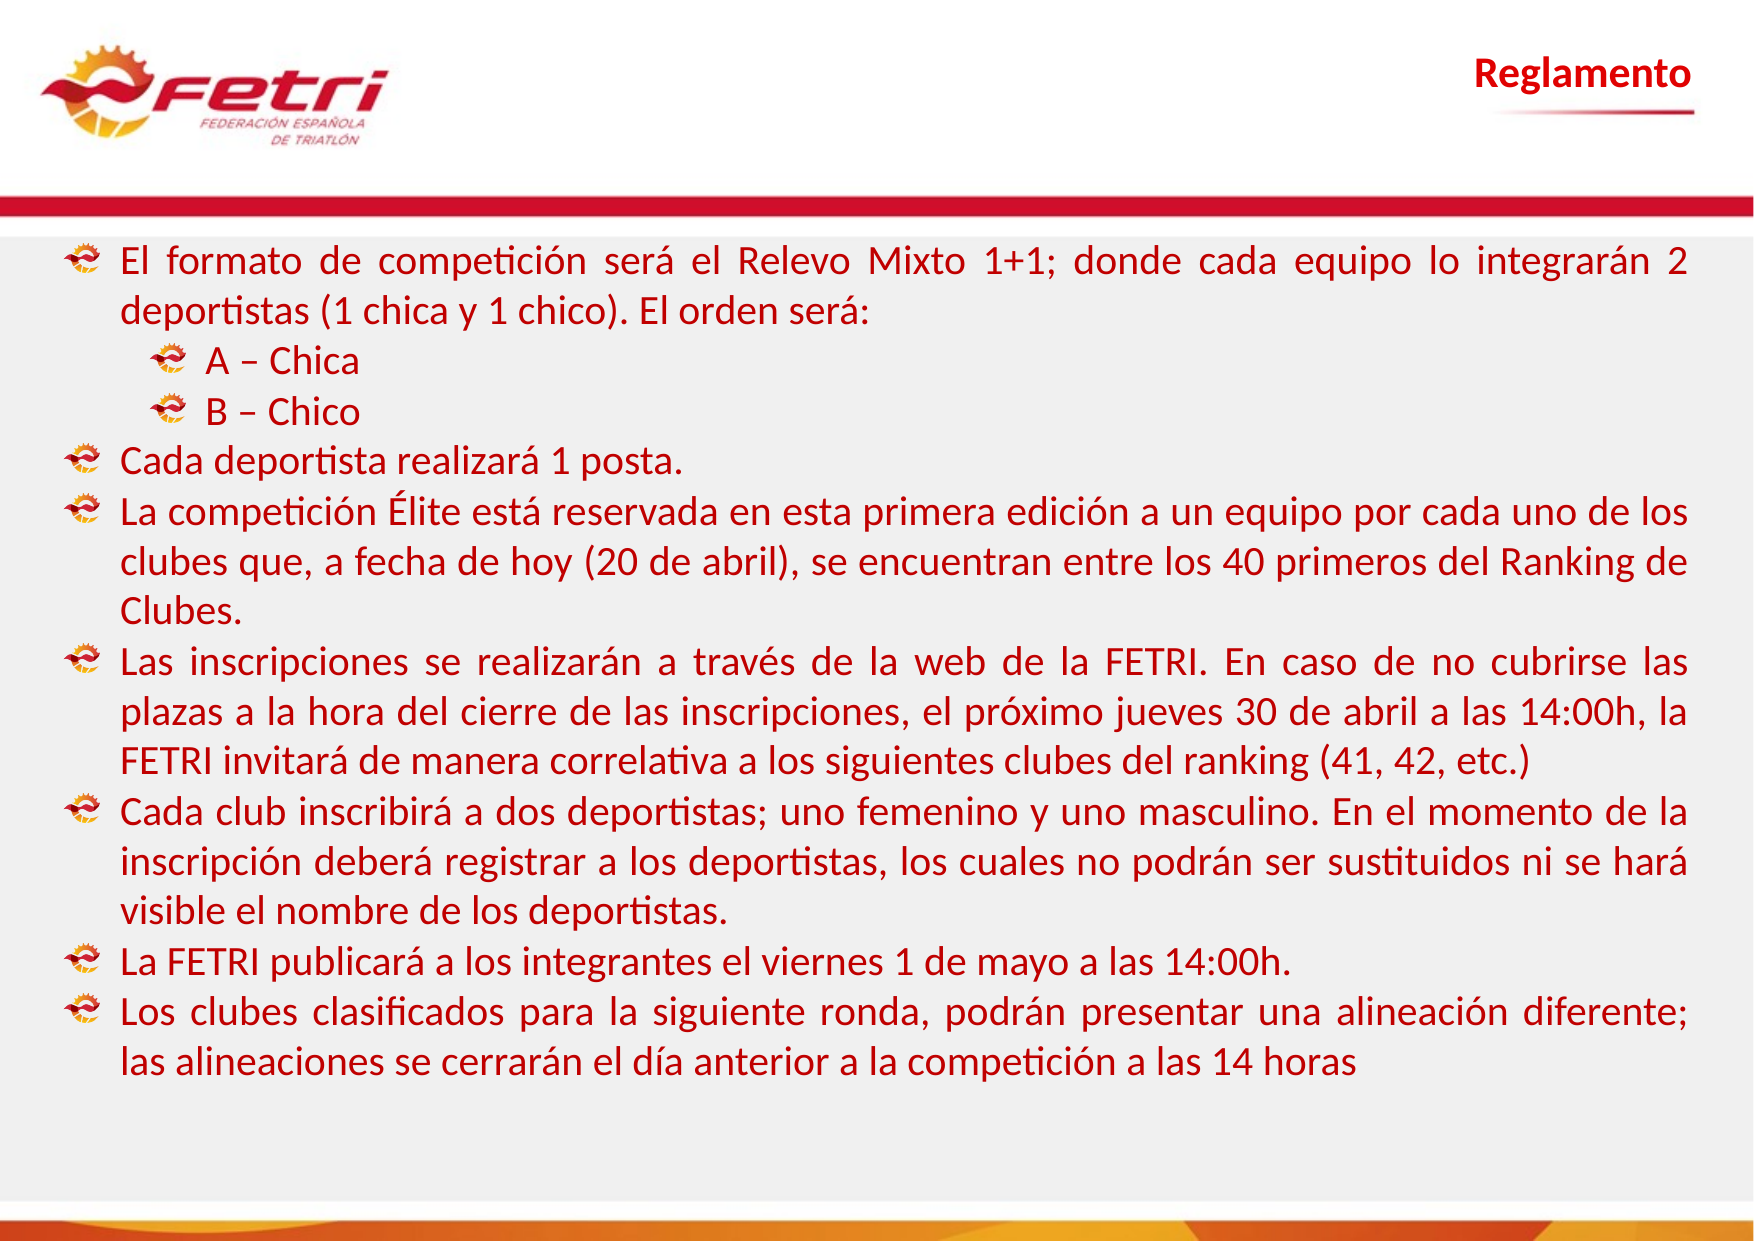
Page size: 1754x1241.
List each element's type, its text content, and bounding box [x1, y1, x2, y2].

picture [0, 0, 1754, 1241]
text_box Reglamento [1126, 35, 1707, 104]
text_box El formato de competición será el Relevo Mixto 1+1; donde cada equipo lo integrarán 2 deportistas (1 chica y 1 chico). El orden será: A – Chica B – Chico Cada deportista realizará 1 posta. La competición Élite está reservada en esta primera edición a un equipo por cada uno de los clubes que, a fecha de hoy (20 de abril), se encuentran entre los 40 primeros del Ranking de Clubes. Las inscripciones se realizarán a través de la web de la FETRI. En caso de no cubrirse las plazas a la hora del cierre de las inscripciones, el próximo jueves 30 de abril a las 14:00h, la FETRI invitará de manera correlativa a los siguientes clubes del ranking (41, 42, etc.) Cada club inscribirá a dos deportistas; uno femenino y uno masculino. En el momento de la inscripción deberá registrar a los deportistas, los cuales no podrán ser sustituidos ni se hará visible el nombre de los deportistas. La FETRI publicará a los integrantes el viernes 1 de mayo a las 14:00h. Los clubes clasificados para la siguiente ronda, podrán presentar una alineación diferente; las alineaciones se cerrarán el día anterior a la competición a las 14 horas [48, 225, 1705, 1141]
